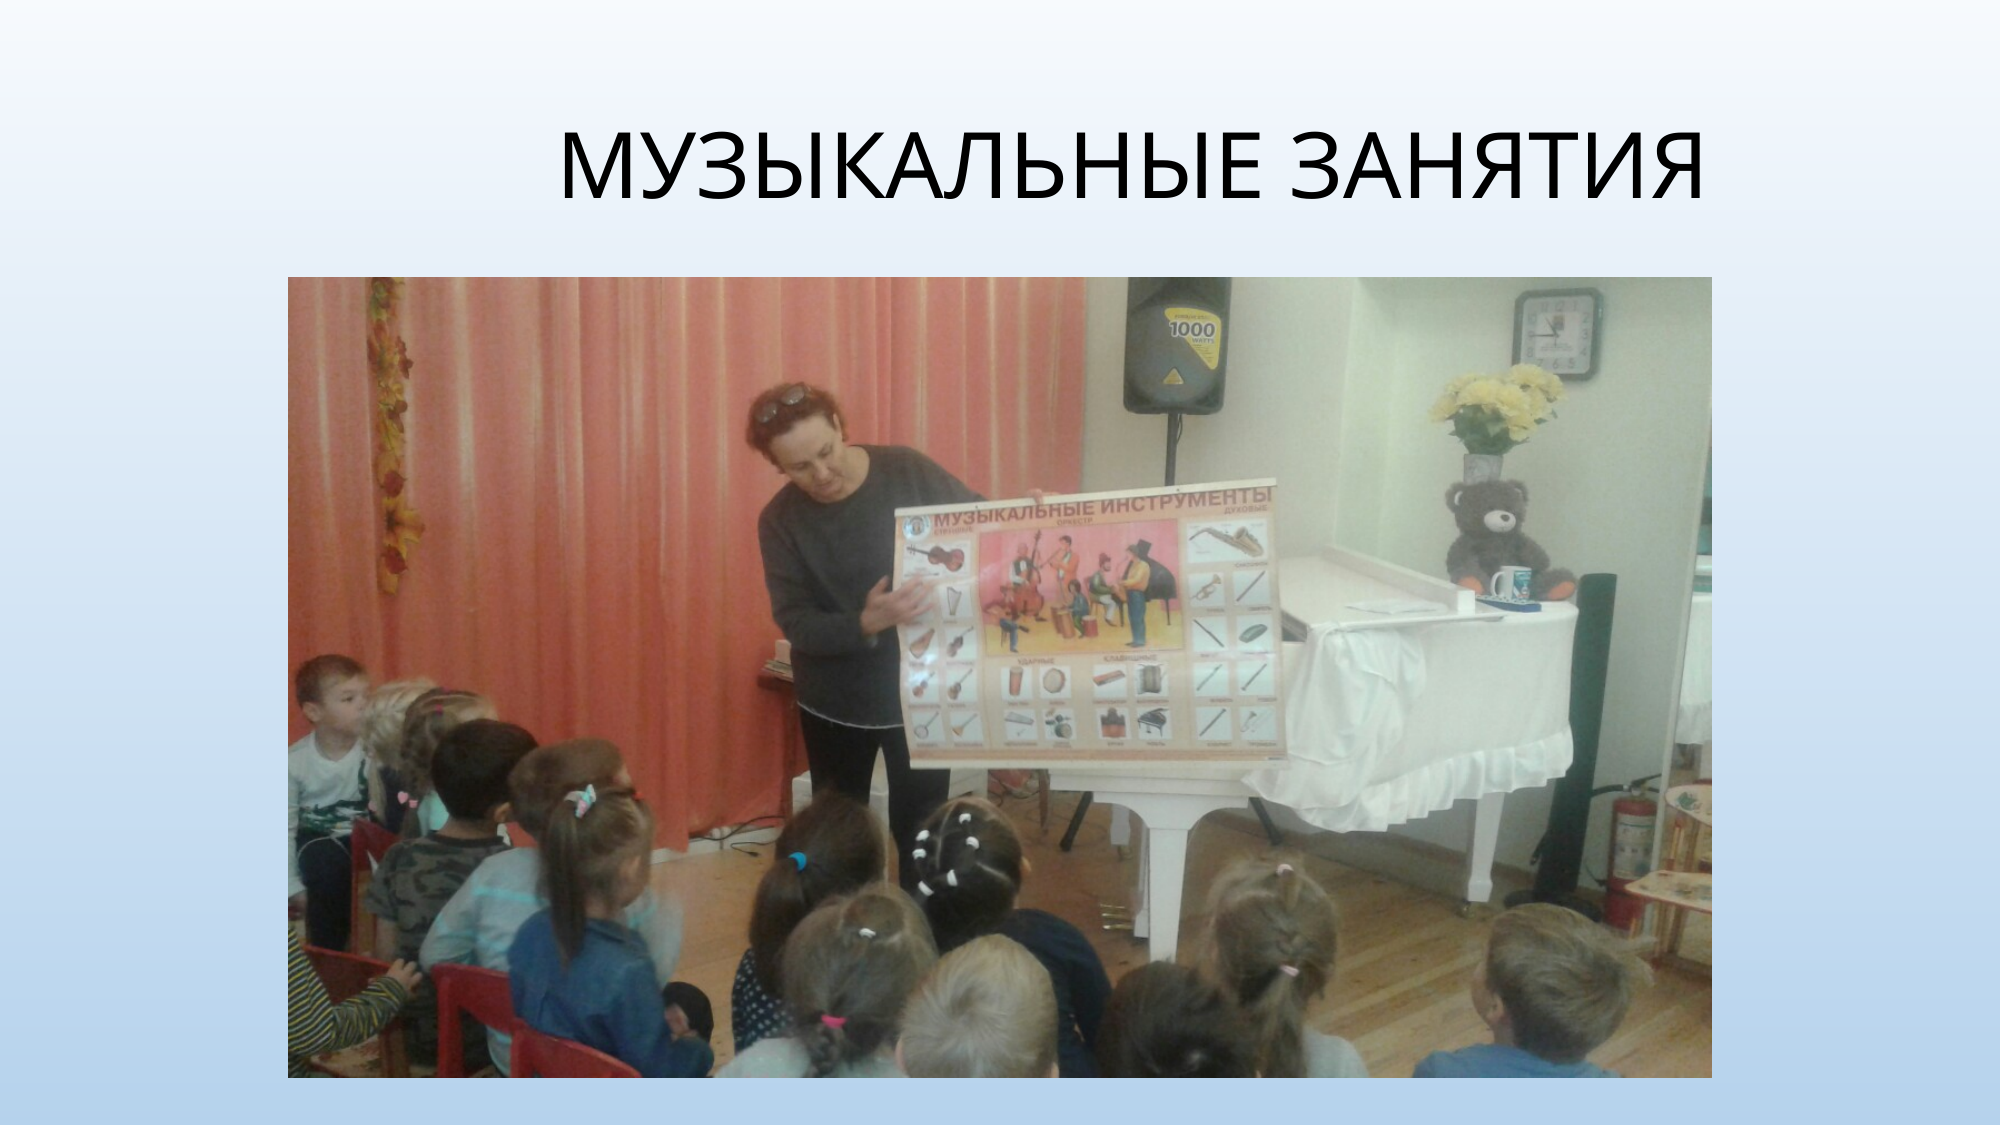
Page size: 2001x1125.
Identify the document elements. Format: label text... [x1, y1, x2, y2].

picture [288, 277, 1712, 1078]
title МУЗЫКАЛЬНЫЕ ЗАНЯТИЯ [137, 59, 1863, 278]
